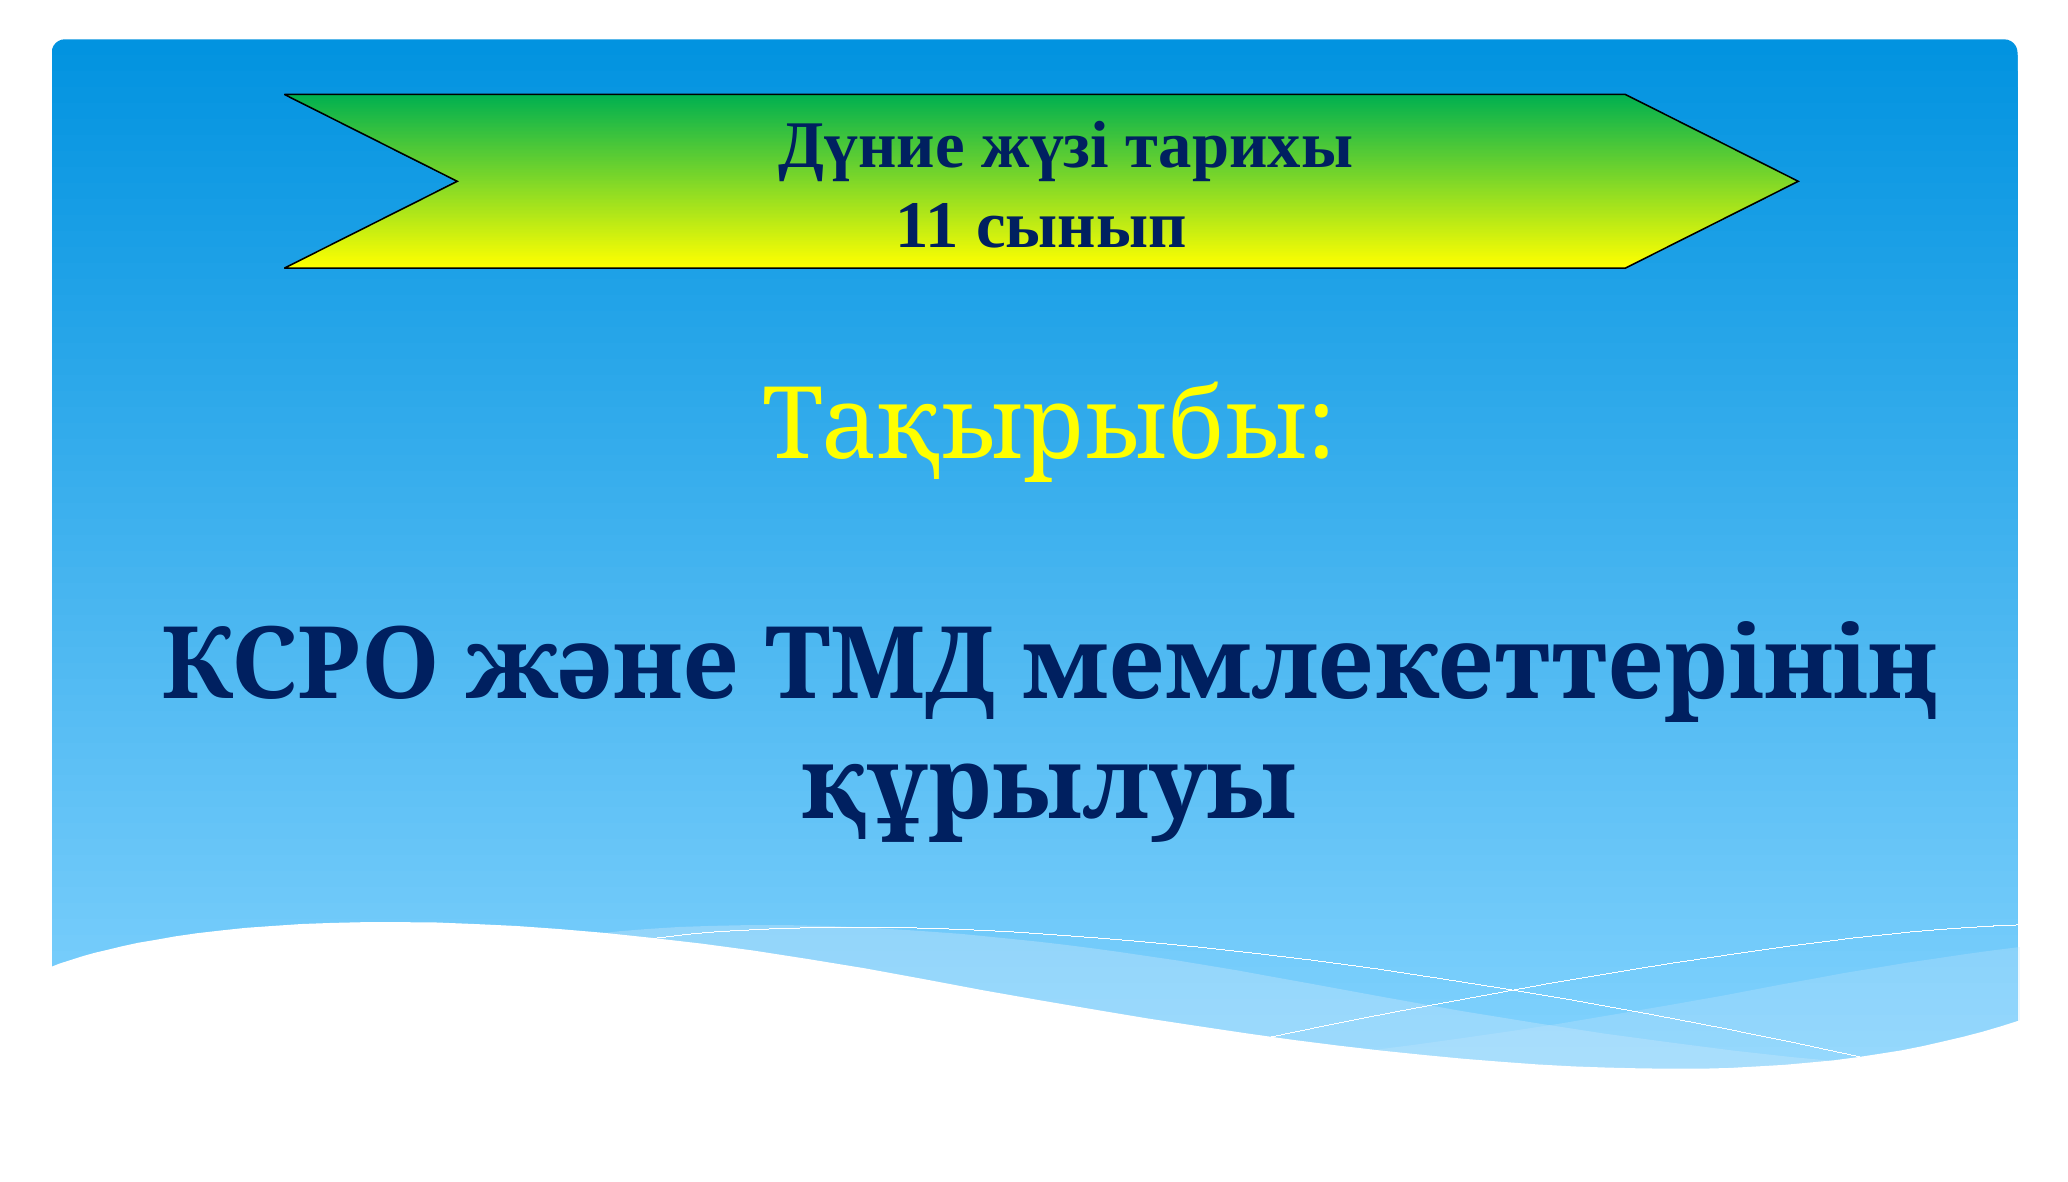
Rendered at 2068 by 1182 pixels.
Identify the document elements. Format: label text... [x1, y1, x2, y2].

text_box Тақырыбы: КСРО және ТМД мемлекеттерінің құрылуы [89, 230, 2011, 926]
text_box Дүние жүзі тарихы 11 сынып [284, 94, 1799, 269]
